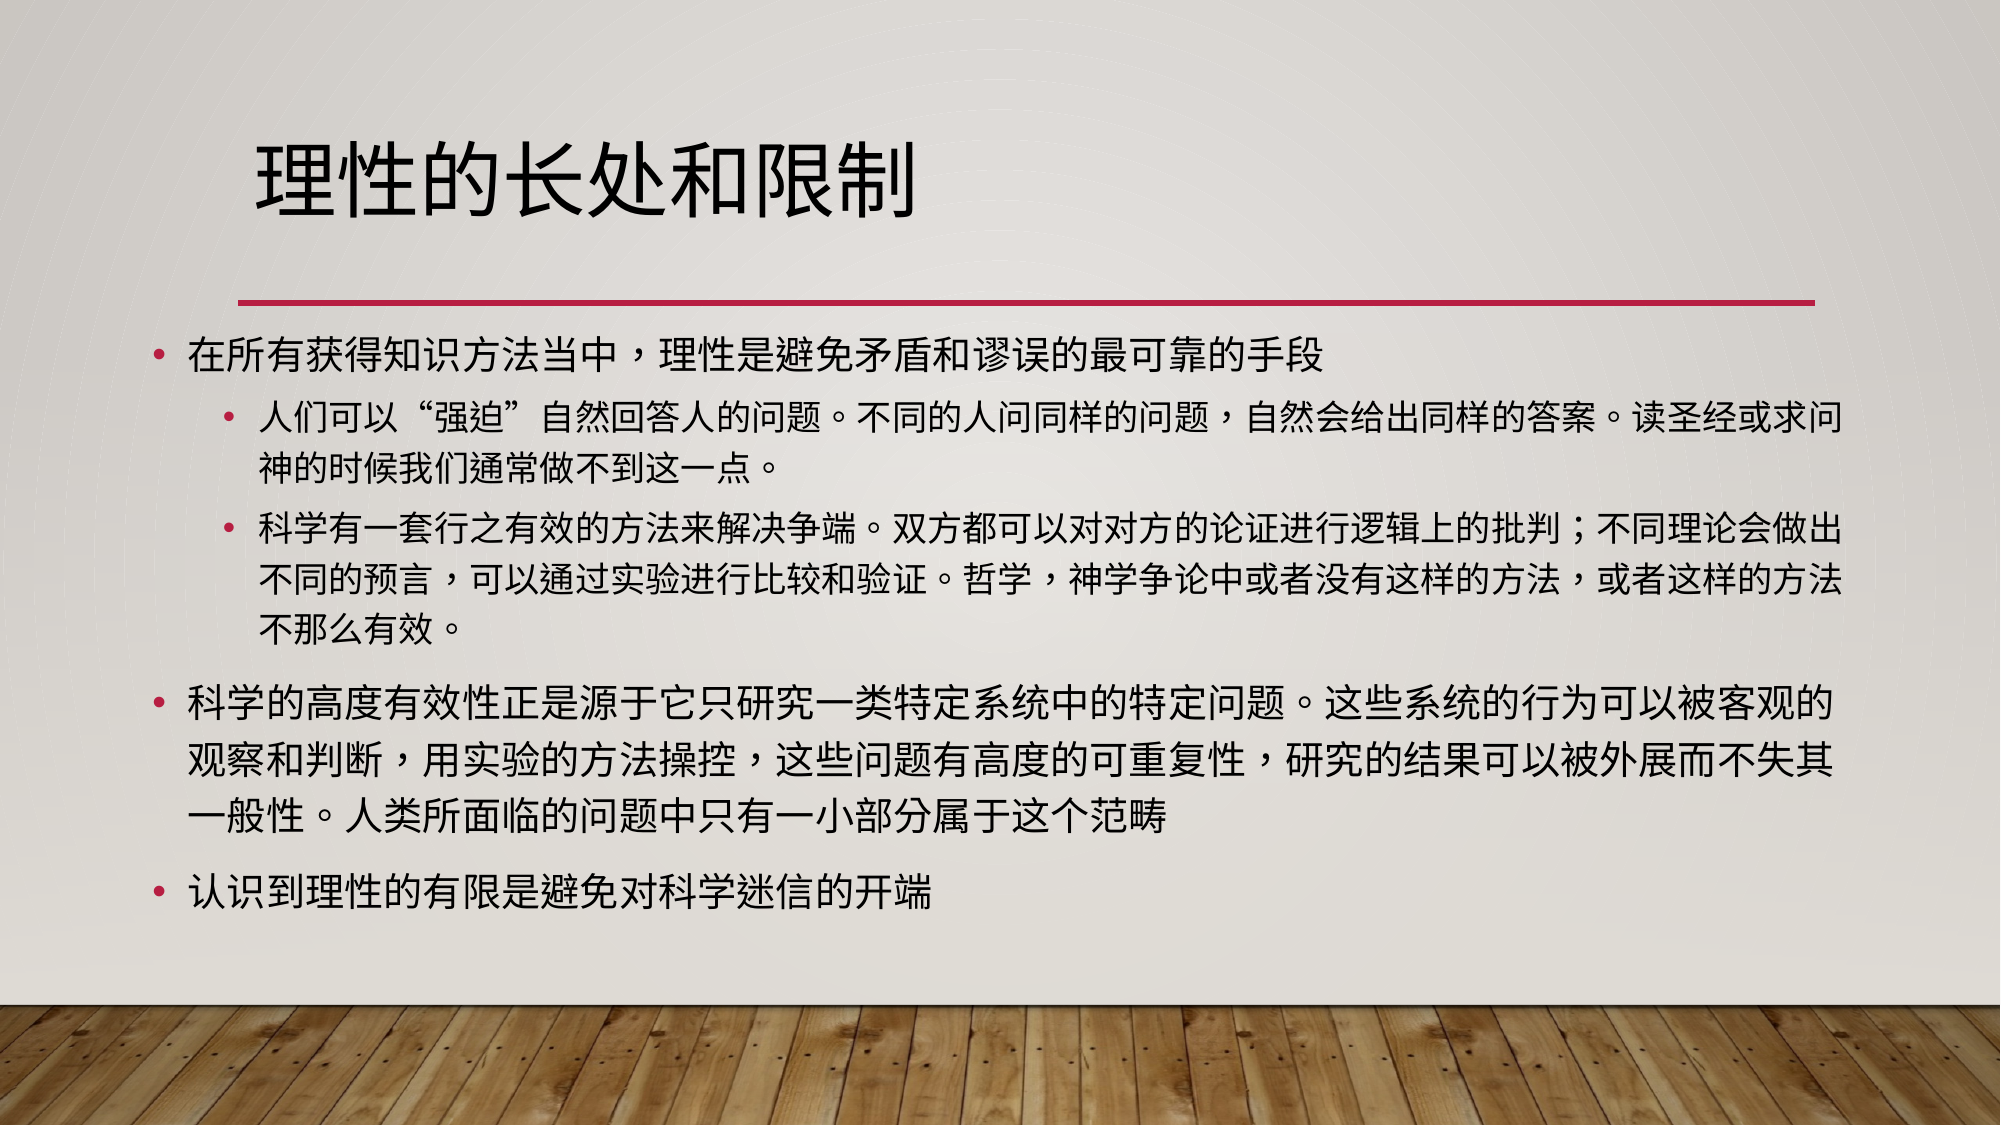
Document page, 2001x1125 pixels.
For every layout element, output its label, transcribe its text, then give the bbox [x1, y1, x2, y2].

list 在所有获得知识方法当中，理性是避免矛盾和谬误的最可靠的手段 人们可以“强迫”自然回答人的问题。不同的人问同样的问题，自然会给出同样的答案。读圣经或求问神的时候我们通常做不到这一点。 科学有一套行之有效的方法来解决争端。双方都可以对对方的论证进行逻辑上的批判；不同理论会做出不同的预言，可以通过实验进行比较和验证。哲学，神学争论中或者没有这样的方法，或者这样的方法不那么有效。 科学的高度有效性正是源于它只研究一类特定系统中的特定问题。这些系统的行为可以被客观的观察和判断，用实验的方法操控，这些问题有高度的可重复性，研究的结果可以被外展而不失其一般性。人类所面临的问题中只有一小部分属于这个范畴 认识到理性的有限是避免对科学迷信的开端 [137, 313, 1863, 929]
title 理性的长处和限制 [238, 131, 1814, 305]
picture [0, 1005, 2000, 1125]
